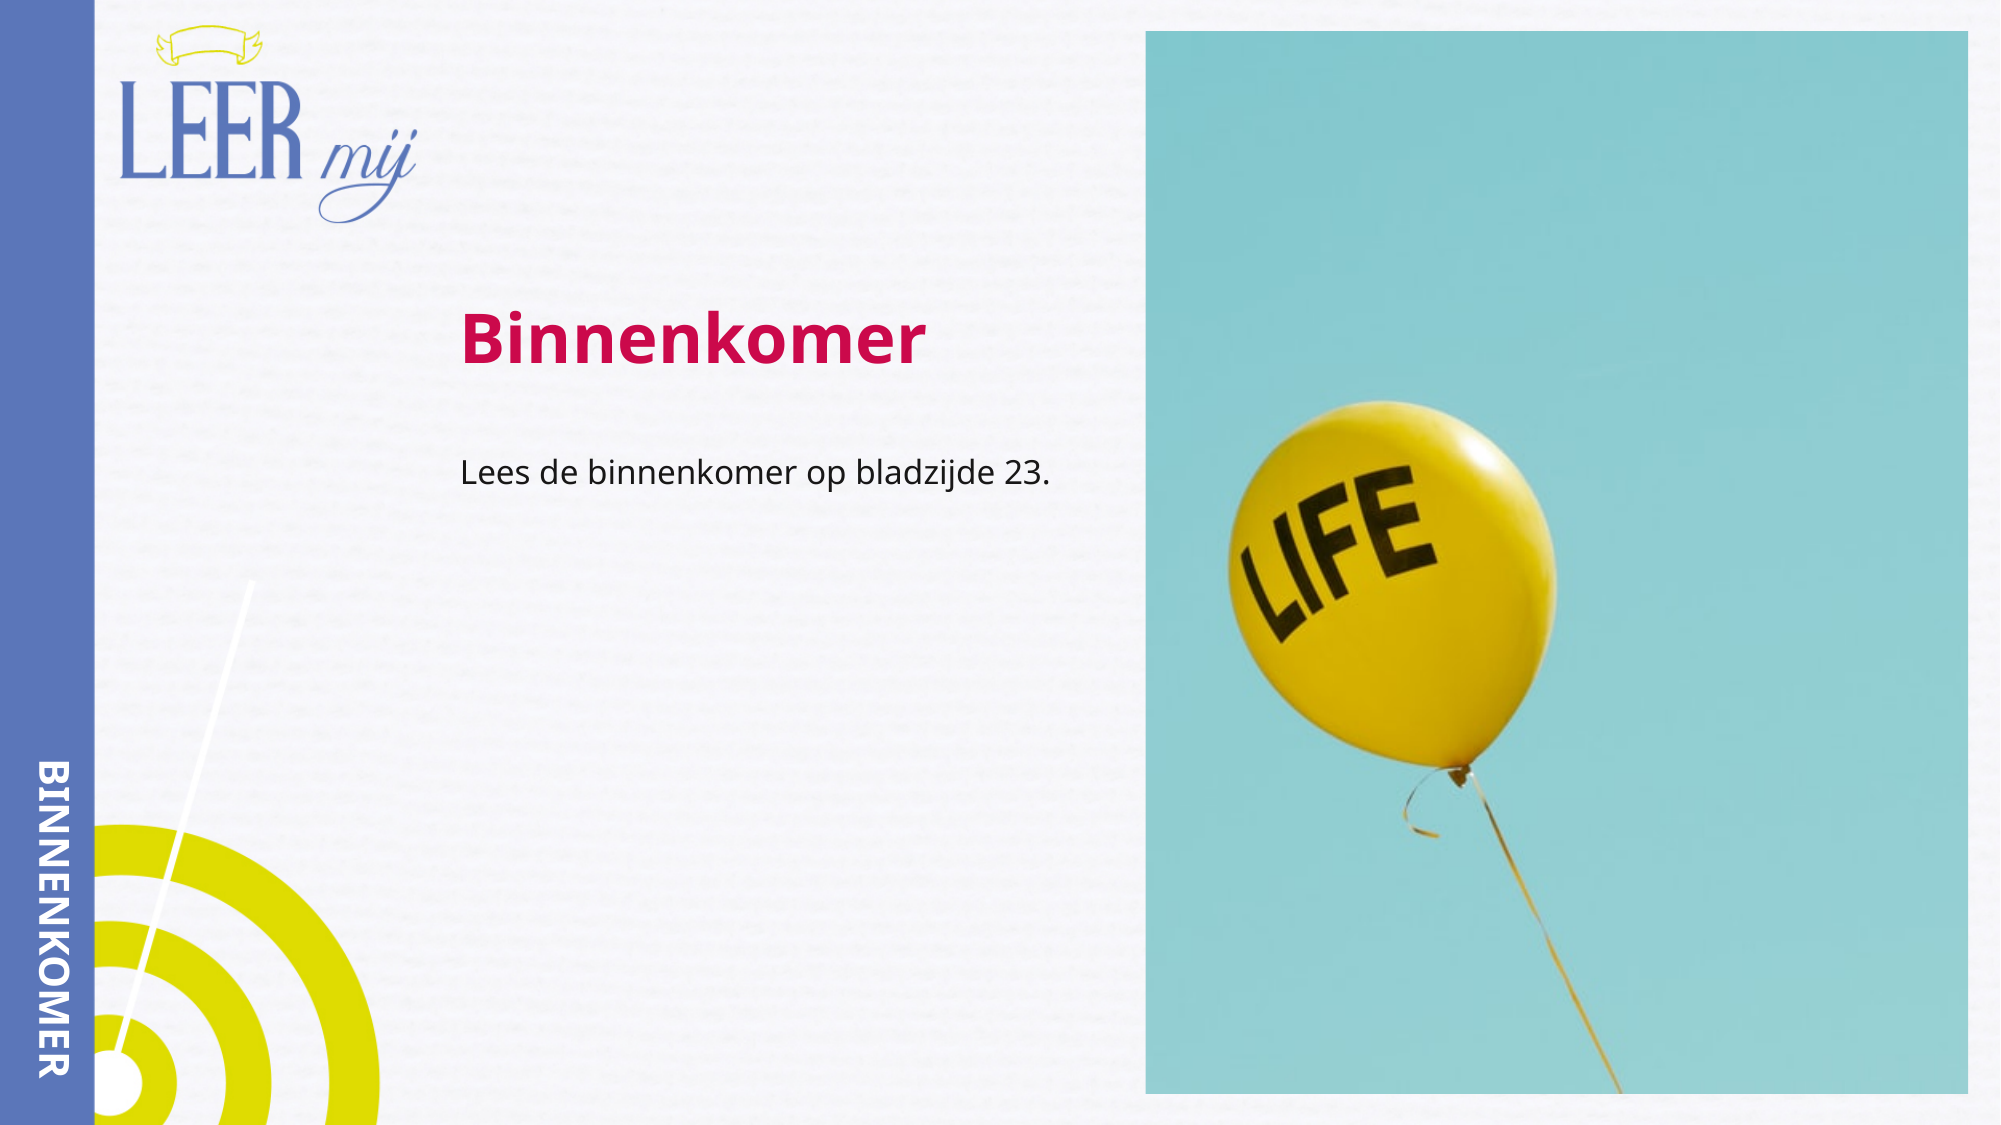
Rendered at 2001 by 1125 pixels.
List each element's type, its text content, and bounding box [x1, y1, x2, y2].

title Binnenkomer [444, 229, 1102, 386]
picture [0, 0, 2001, 1125]
list Lees de binnenkomer op bladzijde 23. [444, 448, 1105, 968]
